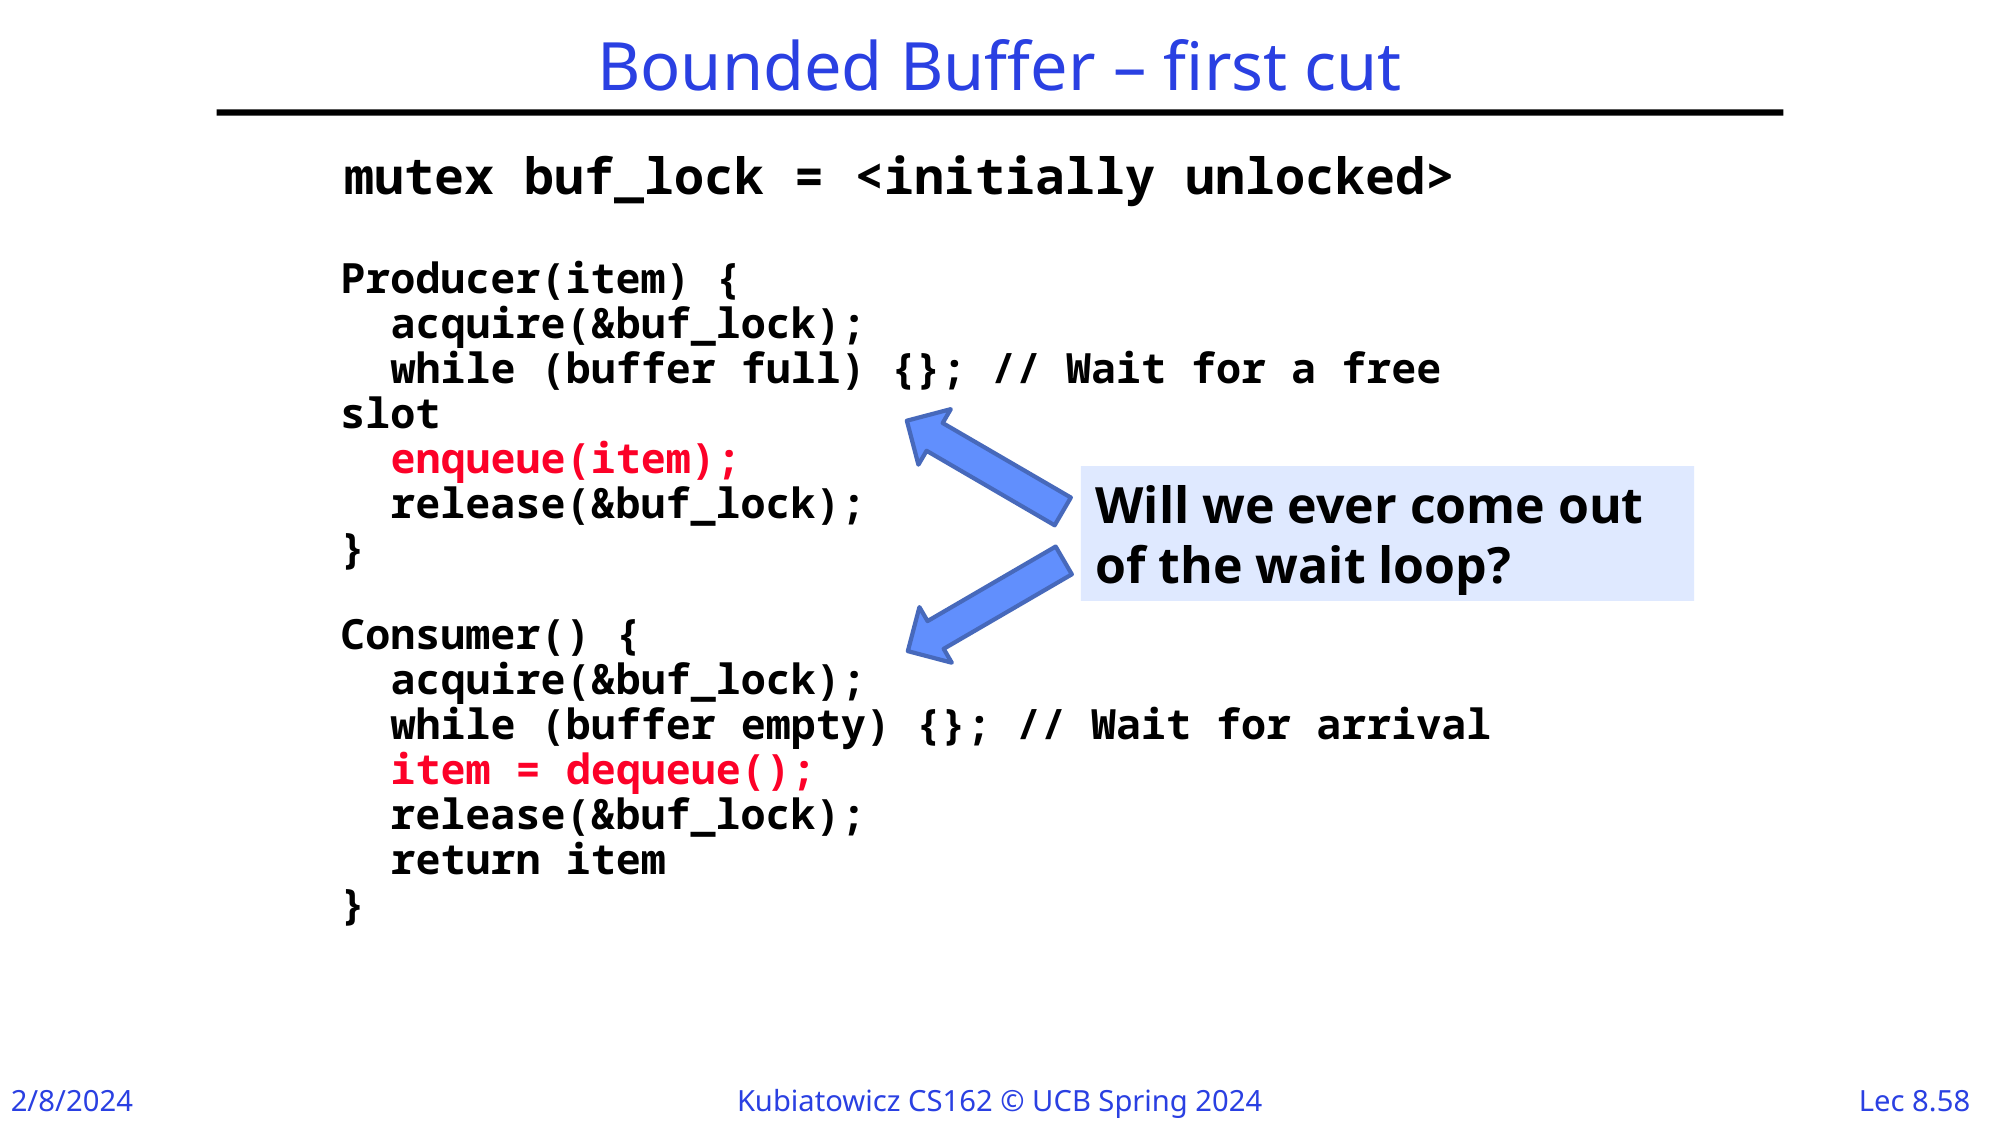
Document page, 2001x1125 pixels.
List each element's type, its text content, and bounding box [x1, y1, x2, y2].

text_box mutex buf_lock = <initially unlocked> [292, 124, 1716, 217]
title Bounded Buffer – first cut [216, 24, 1784, 113]
text_box Consumer() { acquire(&buf_lock); while (buffer empty) {}; // Wait for arrival item = dequeue(); release(&buf_lock); return item } [325, 605, 1538, 936]
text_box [894, 433, 1695, 639]
text_box Producer(item) { acquire(&buf_lock); while (buffer full) {}; // Wait for a free slot enqueue(item); release(&buf_lock); } [325, 249, 1538, 580]
